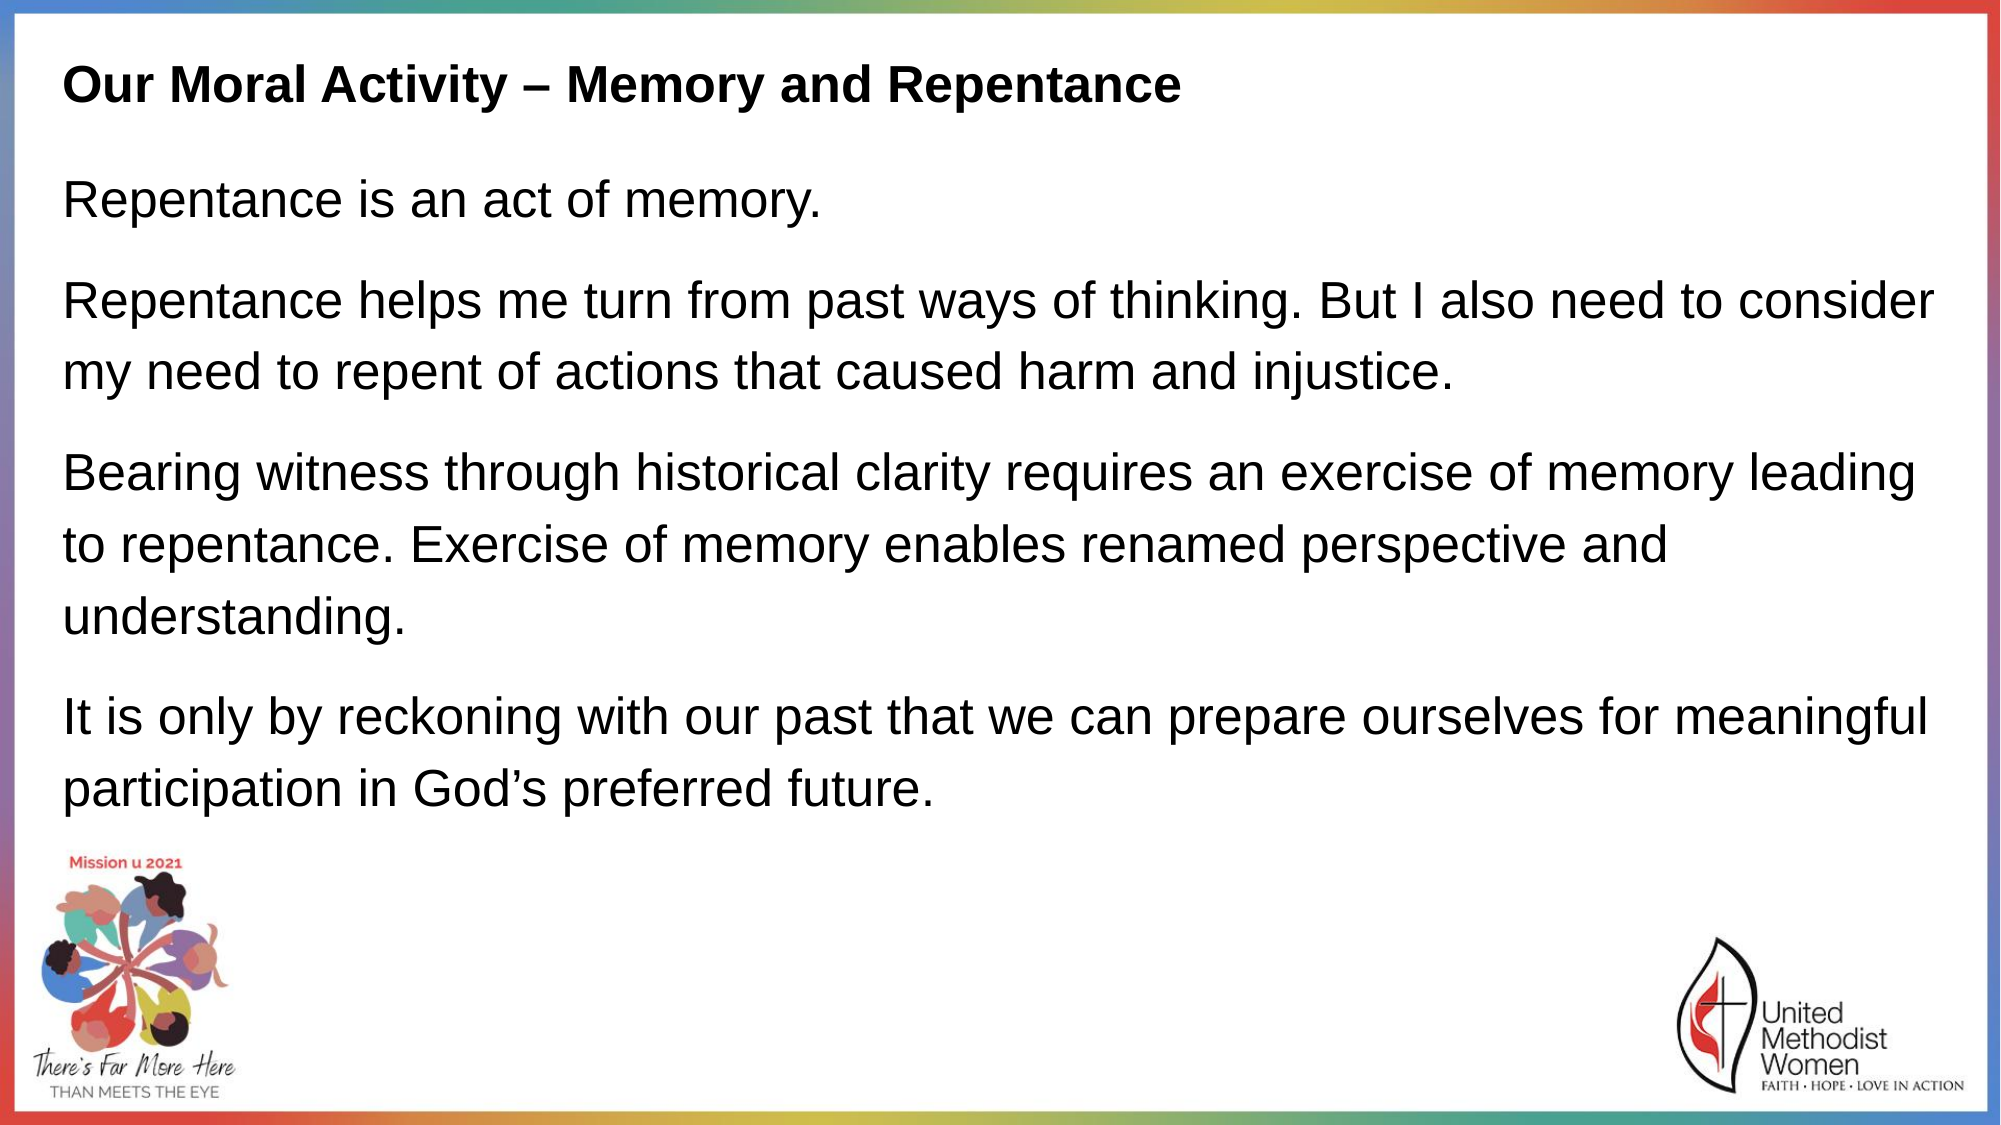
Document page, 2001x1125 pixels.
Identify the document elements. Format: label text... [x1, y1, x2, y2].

text_box Our Moral Activity – Memory and Repentance Repentance is an act of memory. Repentance helps me turn from past ways of thinking. But I also need to consider my need to repent of actions that caused harm and injustice. Bearing witness through historical clarity requires an exercise of memory leading to repentance. Exercise of memory enables renamed perspective and understanding. It is only by reckoning with our past that we can prepare ourselves for meaningful participation in God’s preferred future. [47, 34, 1975, 897]
picture [0, 0, 2001, 1125]
